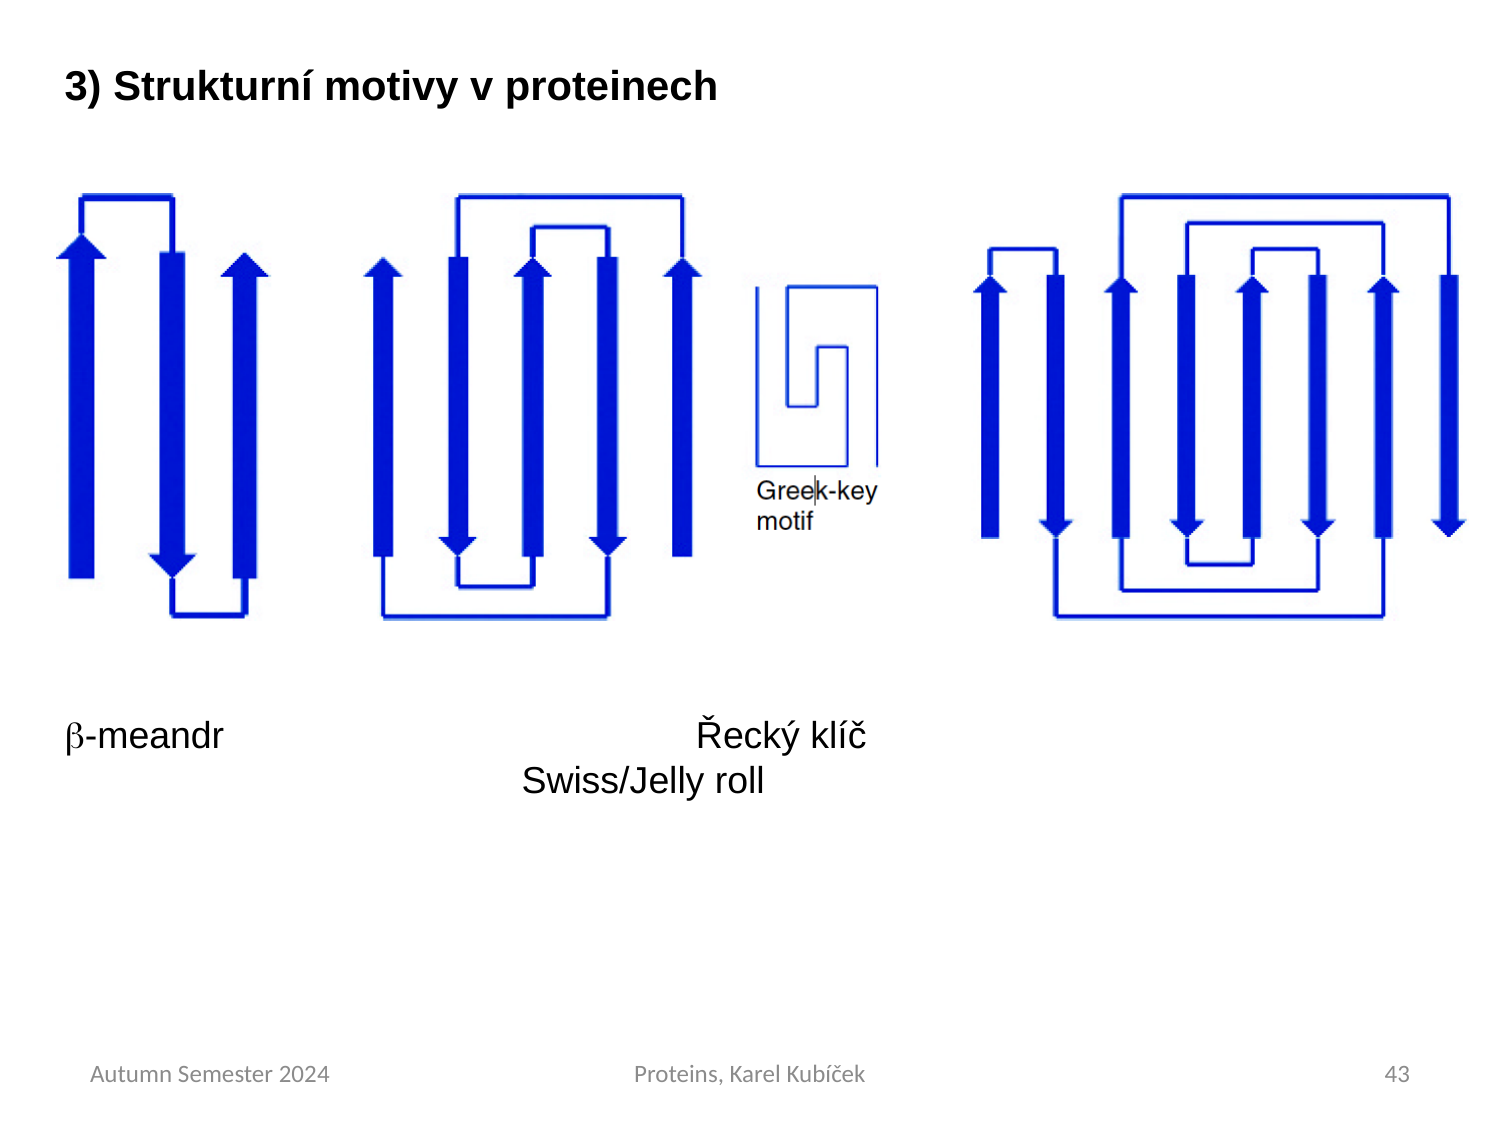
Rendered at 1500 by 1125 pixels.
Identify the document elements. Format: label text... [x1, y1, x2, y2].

slide_number Autumn Semester 2024 [75, 1042, 425, 1103]
text_box 3) Strukturní motivy v proteinech [49, 51, 1472, 117]
text_box b-meandr Řecký klíč Swiss/Jelly roll [49, 703, 1472, 808]
picture [49, 187, 1473, 631]
slide_number 43 [1074, 1042, 1425, 1103]
footer Proteins, Karel Kubíček [512, 1042, 988, 1103]
